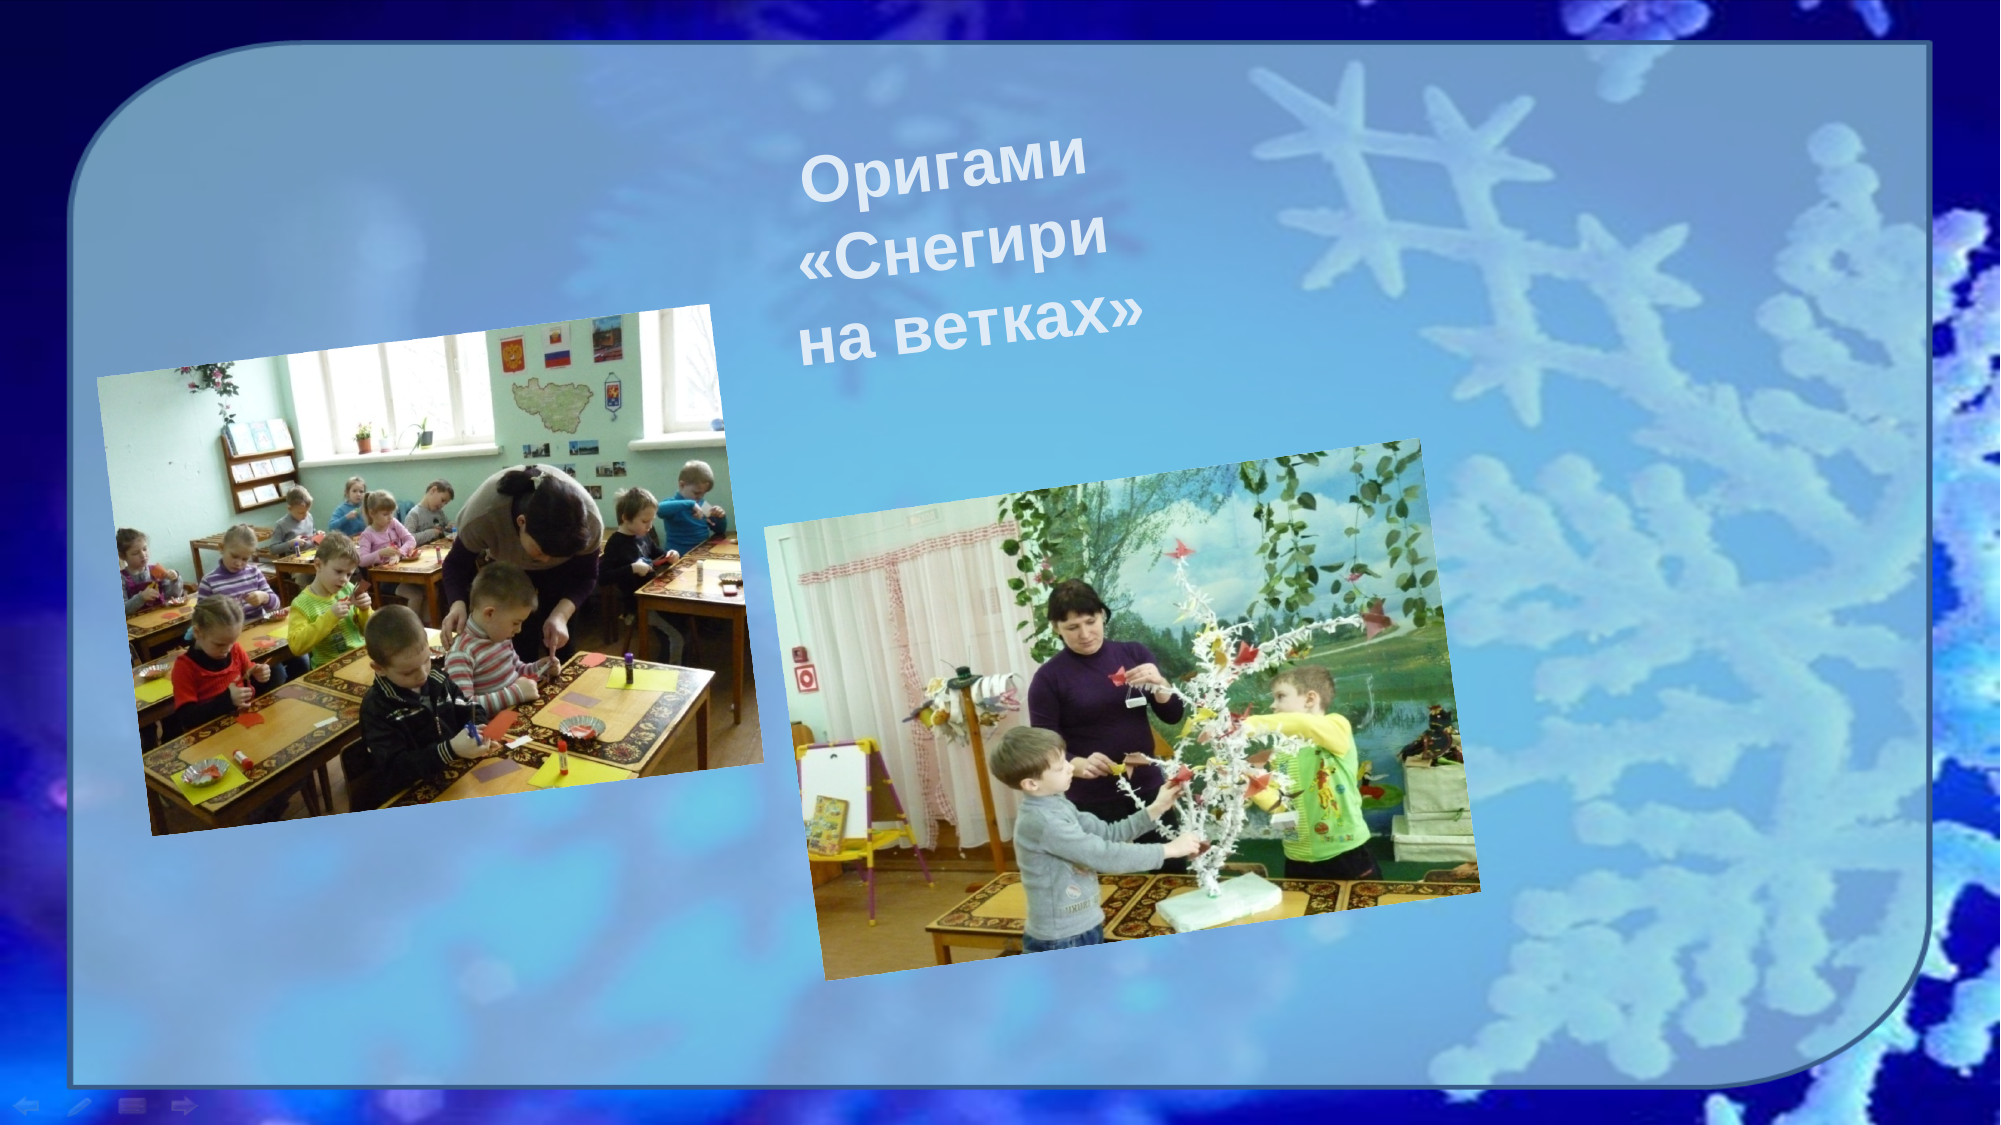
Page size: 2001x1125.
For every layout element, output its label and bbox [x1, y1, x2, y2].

list [0, 0, 2000, 1125]
picture [122, 338, 739, 801]
picture [791, 480, 1453, 938]
